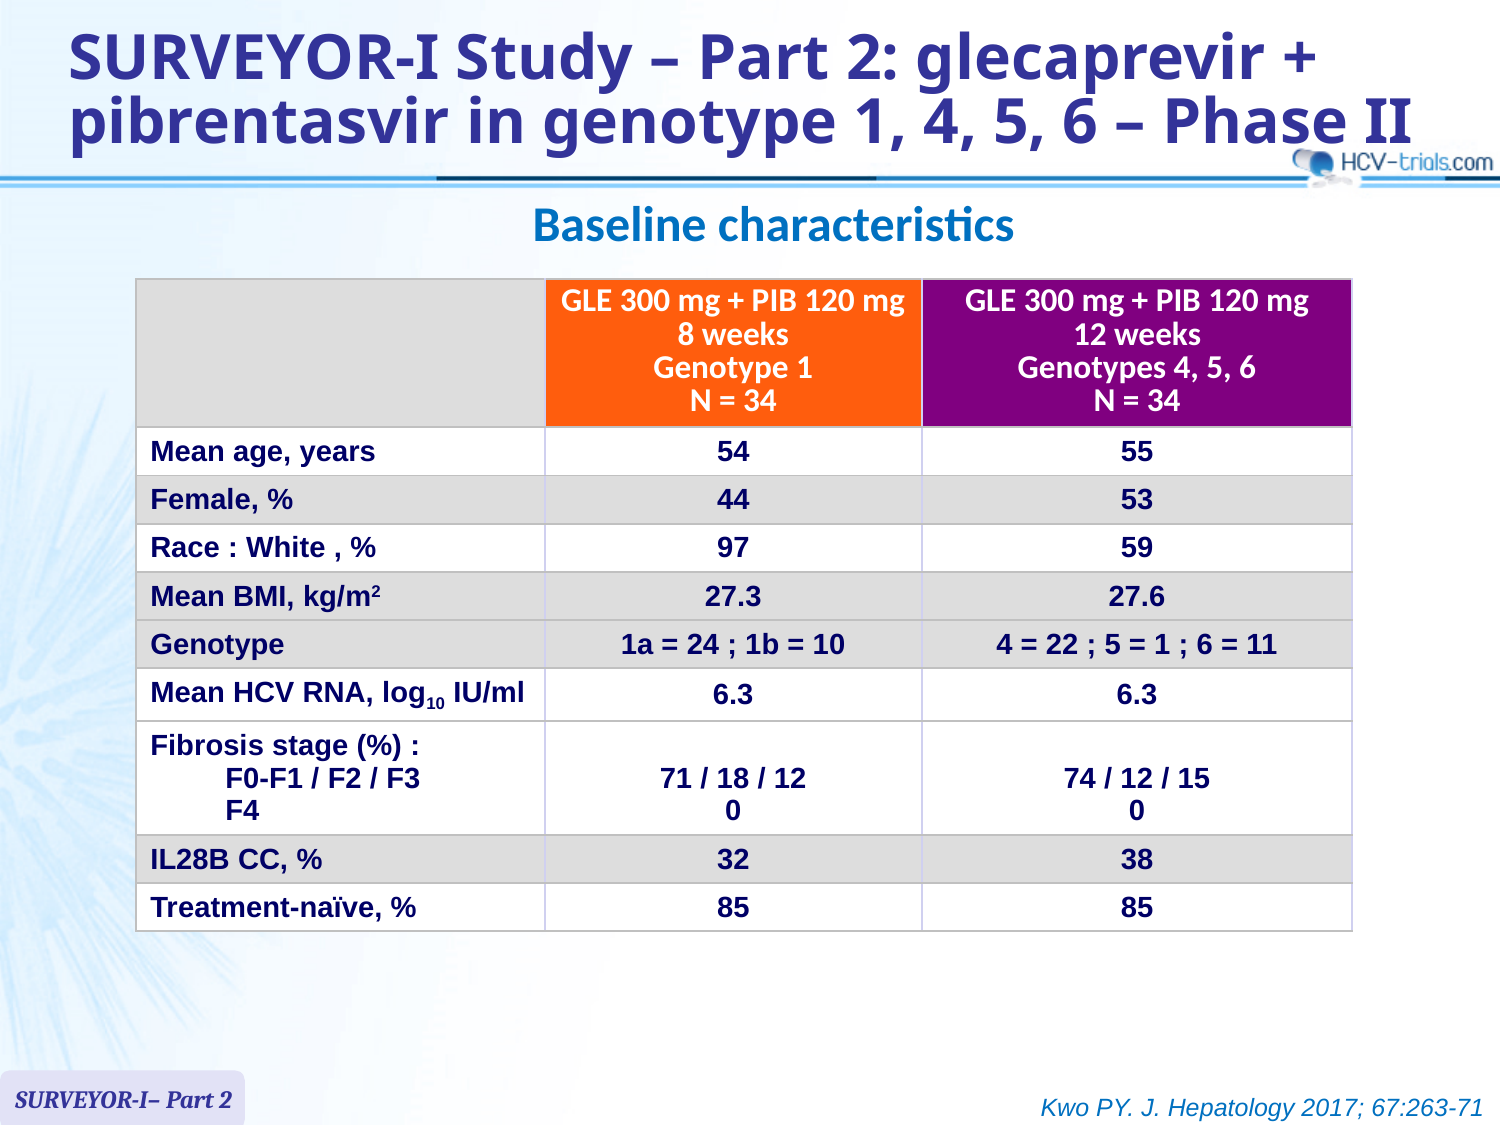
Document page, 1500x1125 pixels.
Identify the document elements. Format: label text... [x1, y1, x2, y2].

table_cell Treatment-naïve, % [137, 884, 544, 930]
table_cell Mean BMI, kg/m2 [137, 573, 544, 619]
picture [0, 0, 1500, 1084]
table_cell 6.3 [546, 669, 921, 720]
table_cell 55 [923, 428, 1351, 475]
table_cell 27.6 [923, 573, 1351, 619]
table_cell 97 [546, 525, 921, 571]
table_cell Mean HCV RNA, log10 IU/ml [137, 669, 544, 720]
table_cell 32 [546, 836, 921, 882]
table_cell Fibrosis stage (%) : F0-F1 / F2 / F3 F4 [137, 722, 544, 834]
table_cell 27.3 [546, 573, 921, 619]
text_box Kwo PY. J. Hepatology 2017; 67:263-71 [282, 1084, 1500, 1125]
table_cell 85 [923, 884, 1351, 930]
table_cell 85 [546, 884, 921, 930]
table_cell Mean age, years [137, 428, 544, 475]
table_cell Genotype [137, 621, 544, 667]
table_cell IL28B CC, % [137, 836, 544, 882]
table_cell 59 [923, 525, 1351, 571]
table_cell 4 = 22 ; 5 = 1 ; 6 = 11 [923, 621, 1351, 667]
table_cell 53 [923, 476, 1351, 523]
table_header GLE 300 mg + PIB 120 mg 12 weeks Genotypes 4, 5, 6 N = 34 [923, 280, 1351, 426]
table_cell 6.3 [923, 669, 1351, 720]
table_header GLE 300 mg + PIB 120 mg 8 weeks Genotype 1 N = 34 [546, 280, 921, 426]
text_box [0, 1070, 278, 1125]
text_box Baseline characteristics [64, 212, 1483, 259]
table_cell 44 [546, 476, 921, 523]
table_header [137, 280, 544, 426]
title SURVEYOR-I Study – Part 2: glecaprevir + pibrentasvir in genotype 1, 4, 5, 6 – Phase II [52, 12, 1483, 173]
table_cell 38 [923, 836, 1351, 882]
table_cell Female, % [137, 476, 544, 523]
table_cell 1a = 24 ; 1b = 10 [546, 621, 921, 667]
table_cell Race : White , % [137, 525, 544, 571]
table_cell 54 [546, 428, 921, 475]
table_cell 74 / 12 / 15 0 [923, 722, 1351, 834]
table_cell 71 / 18 / 12 0 [546, 722, 921, 834]
